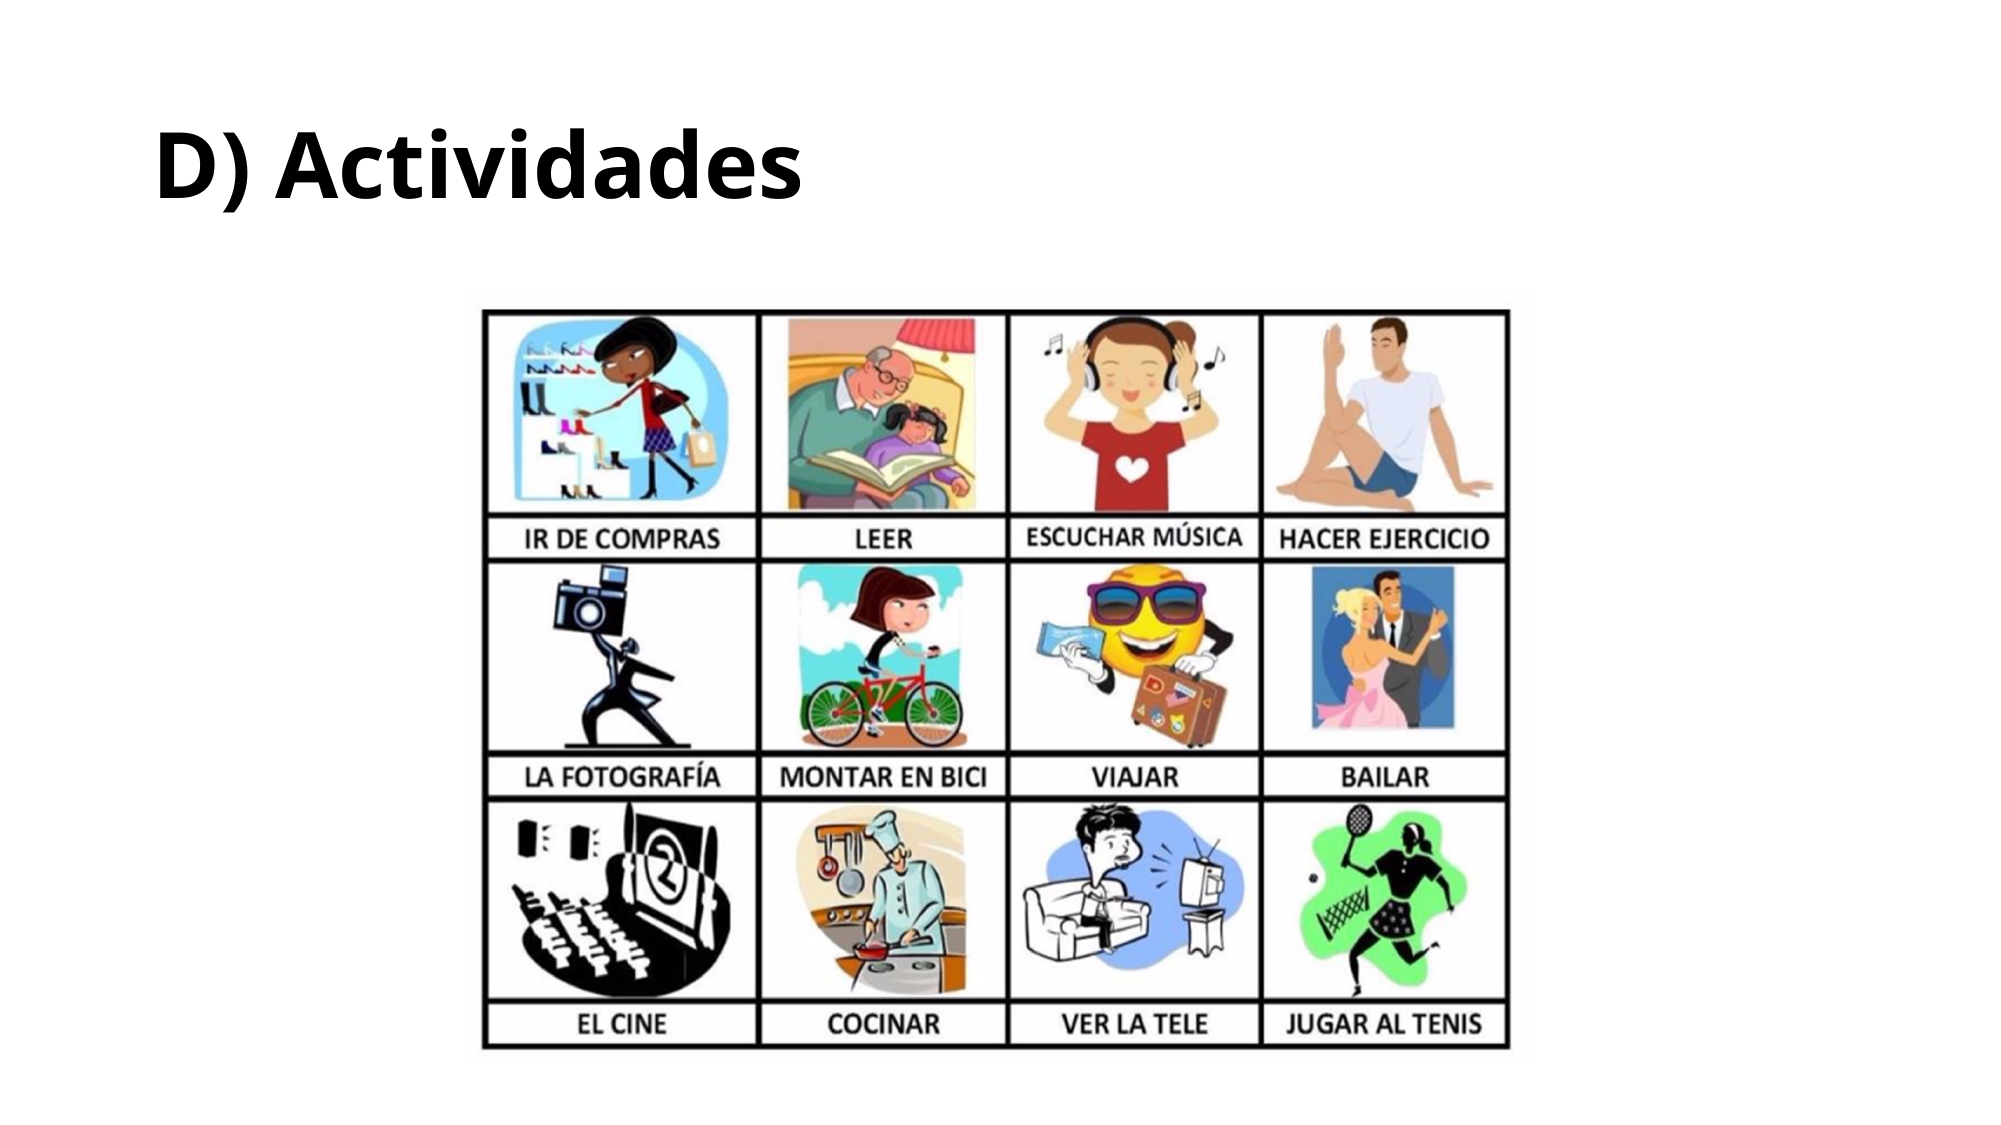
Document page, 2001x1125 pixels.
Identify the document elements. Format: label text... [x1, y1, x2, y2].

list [467, 292, 1533, 1066]
title D) Actividades [137, 59, 1863, 278]
